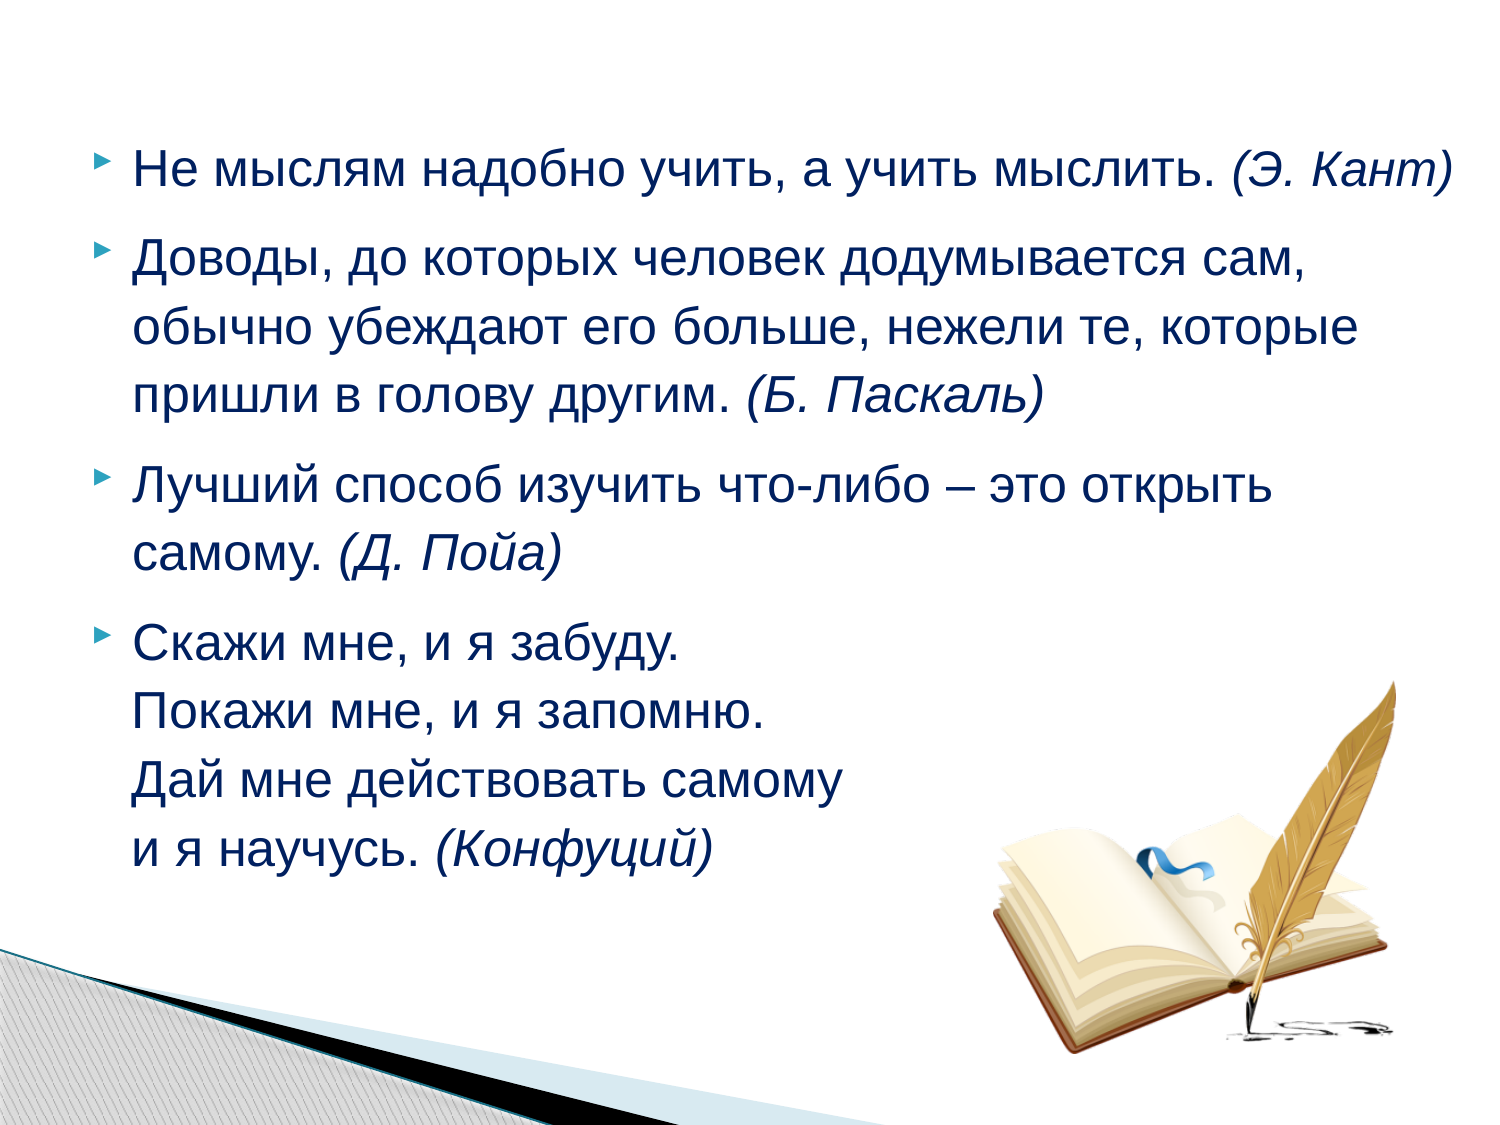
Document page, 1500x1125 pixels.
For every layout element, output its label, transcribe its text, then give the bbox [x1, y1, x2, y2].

picture [993, 680, 1396, 1054]
list Не мыслям надобно учить, а учить мыслить. (Э. Кант) Доводы, до которых человек додумывается сам, обычно убеждают его больше, нежели те, которые пришли в голову другим. (Б. Паскаль) Лучший способ изучить что-либо – это открыть самому. (Д. Пойа) Скажи мне, и я забуду. Покажи мне, и я запомню. Дай мне действовать самому и я научусь. (Конфуций) [58, 120, 1474, 1019]
